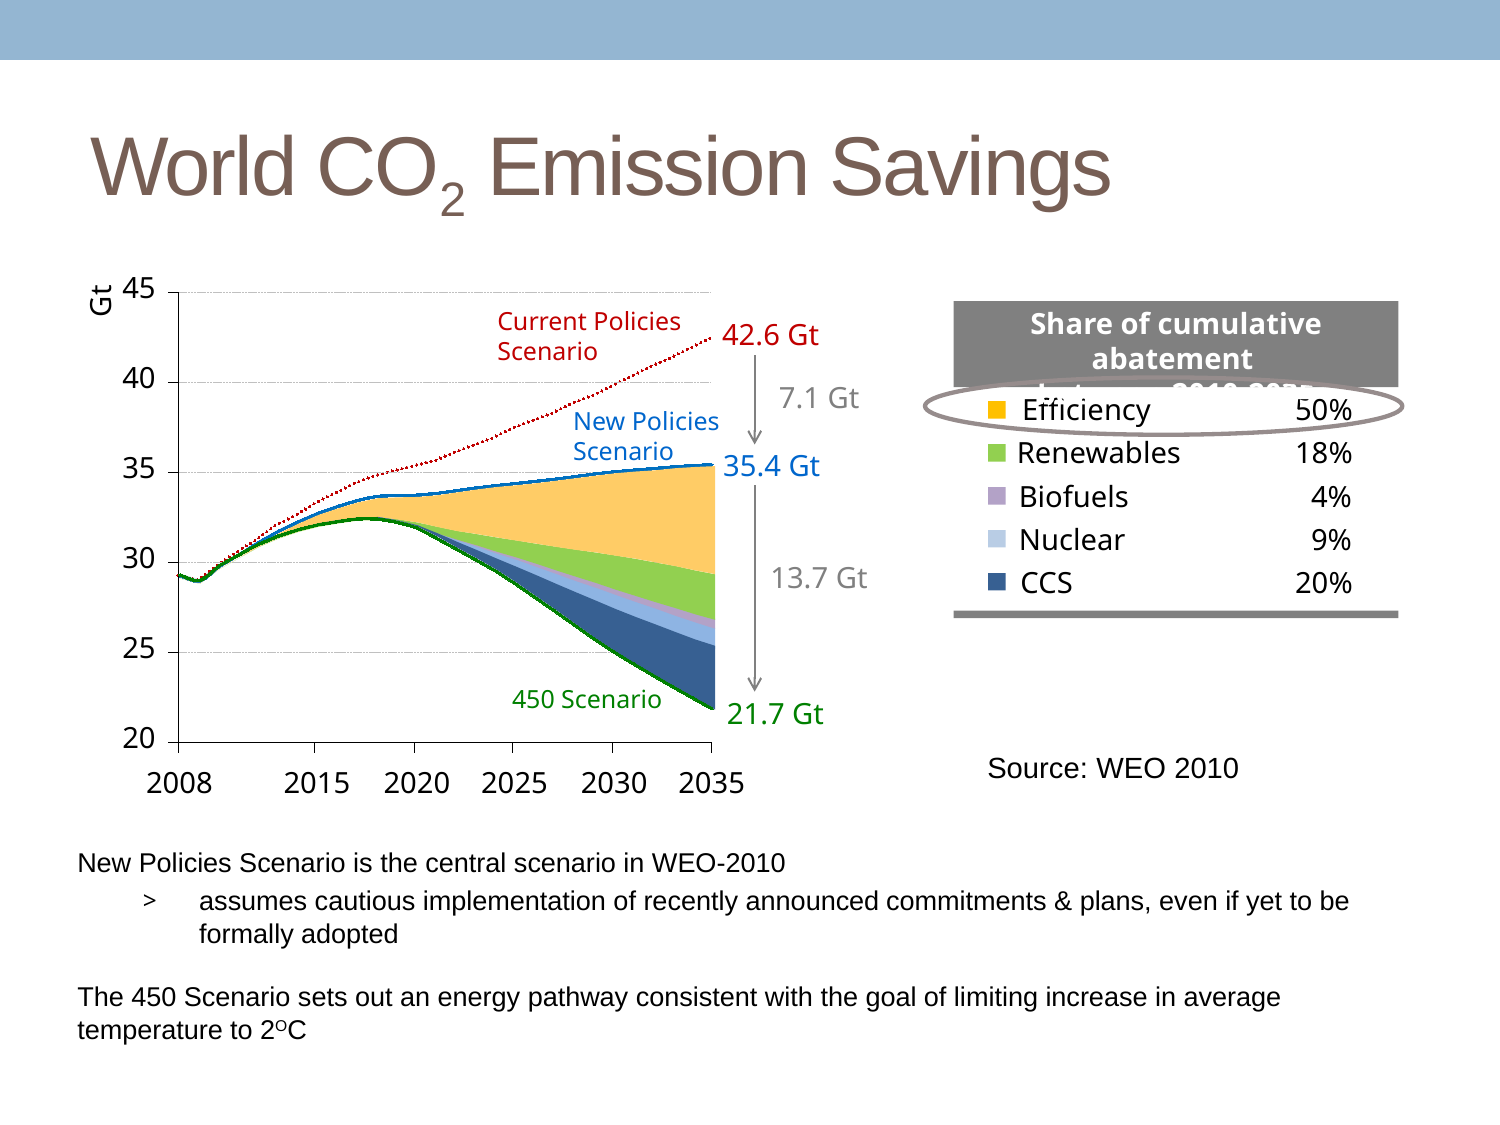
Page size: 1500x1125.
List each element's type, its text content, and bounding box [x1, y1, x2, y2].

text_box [950, 300, 1403, 619]
text_box Source: WEO 2010 [972, 742, 1396, 792]
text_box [81, 269, 884, 801]
title World CO2 Emission Savings [75, 87, 1425, 250]
text_box [922, 391, 947, 421]
text_box New Policies Scenario is the central scenario in WEO-2010 assumes cautious implementation of recently announced commitments & plans, even if yet to be formally adopted The 450 Scenario sets out an energy pathway consistent with the goal of limiting increase in average temperature to 2OC [62, 837, 1438, 1085]
